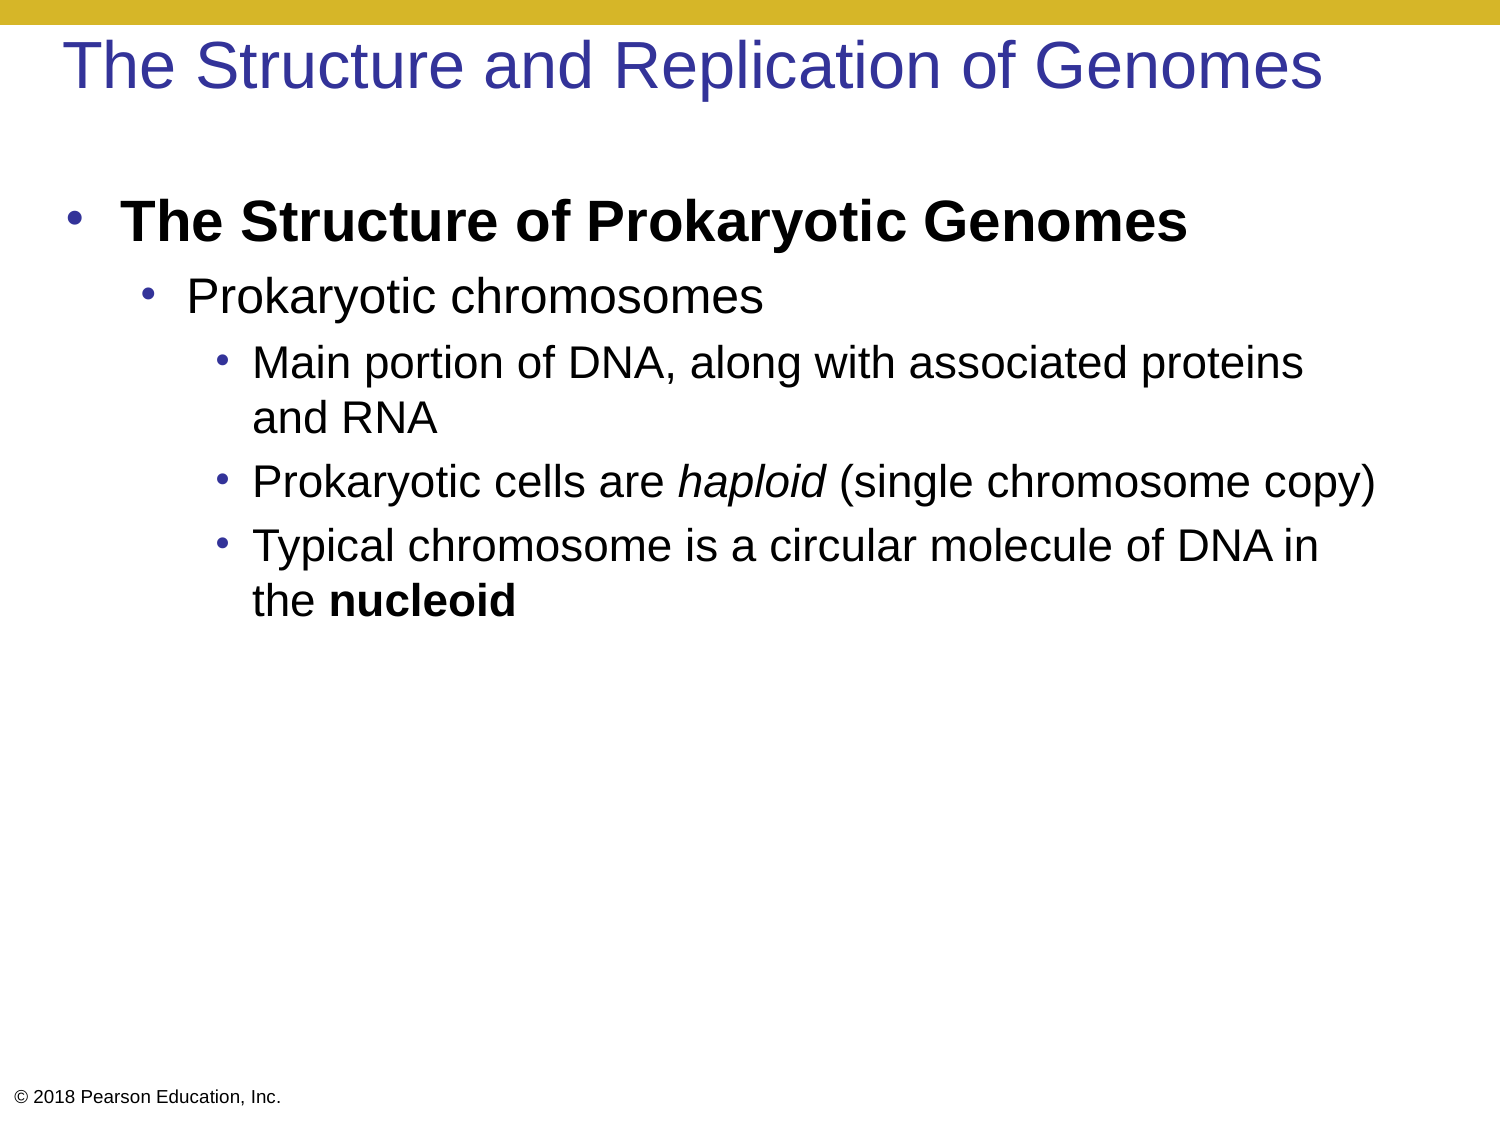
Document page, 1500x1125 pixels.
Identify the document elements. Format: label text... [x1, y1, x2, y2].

title The Structure and Replication of Genomes [0, 14, 1500, 111]
list The Structure of Prokaryotic Genomes Prokaryotic chromosomes Main portion of DNA, along with associated proteins and RNA Prokaryotic cells are haploid (single chromosome copy) Typical chromosome is a circular molecule of DNA in the nucleoid [49, 175, 1400, 1039]
